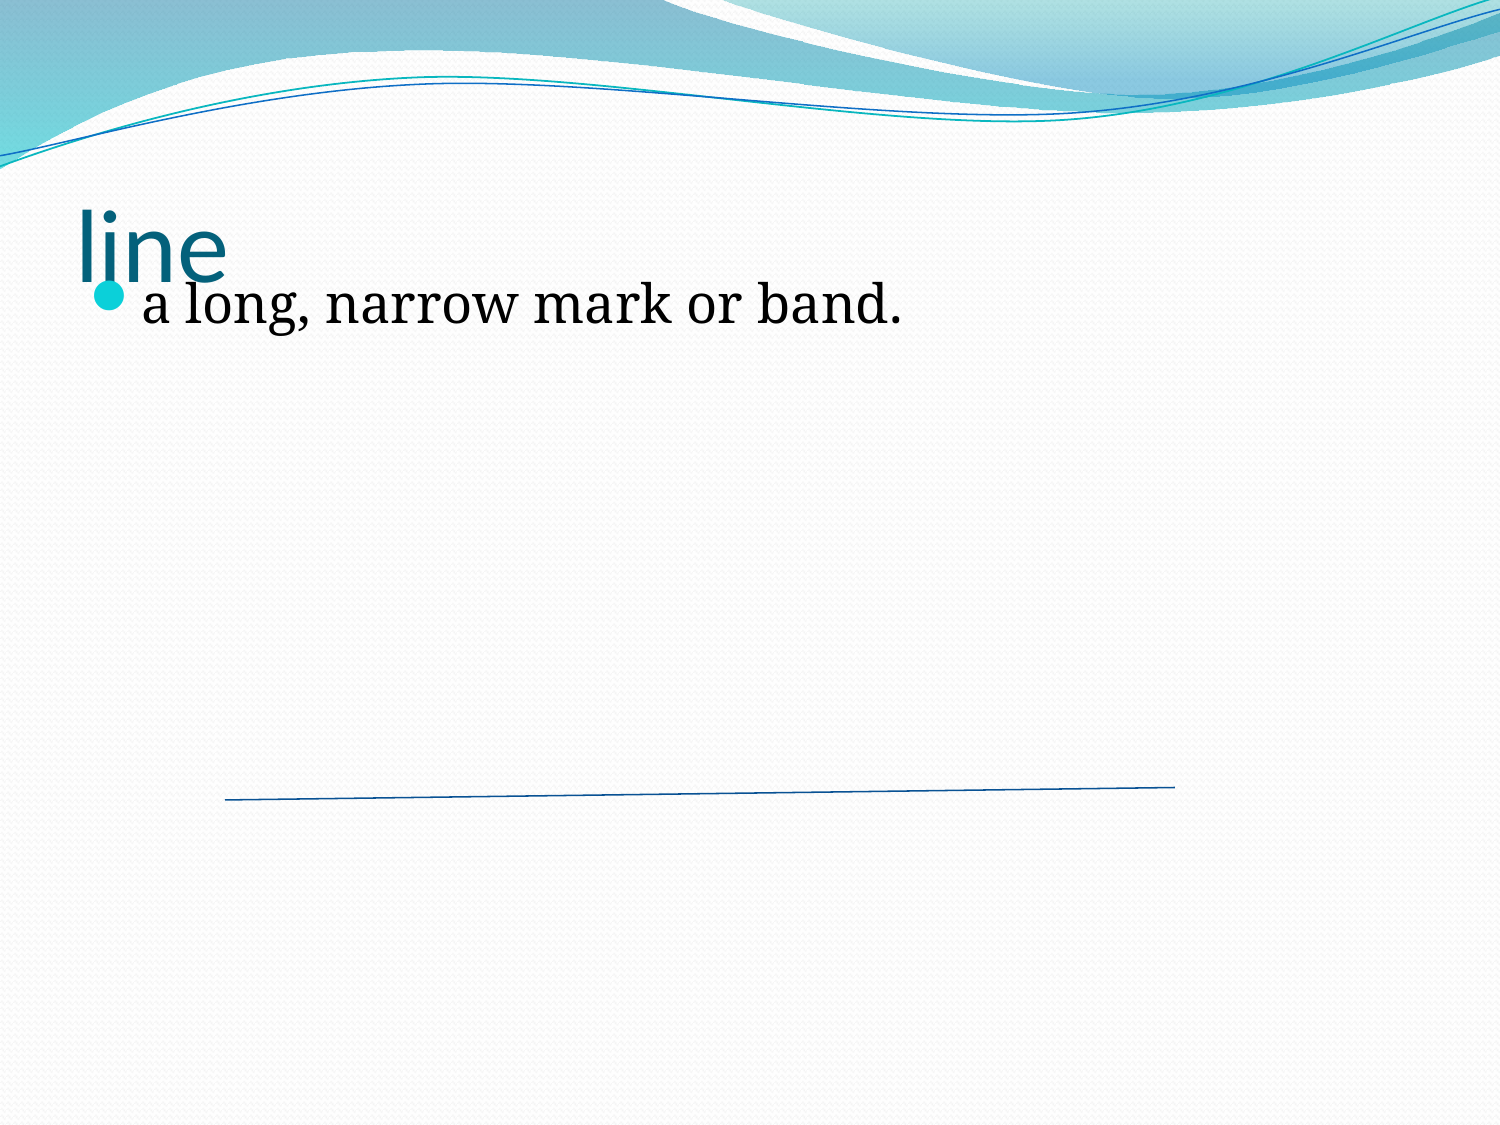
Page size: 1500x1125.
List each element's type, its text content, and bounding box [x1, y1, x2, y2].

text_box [224, 787, 1176, 801]
title line [75, 115, 1425, 262]
list a long, narrow mark or band. [75, 262, 1425, 438]
